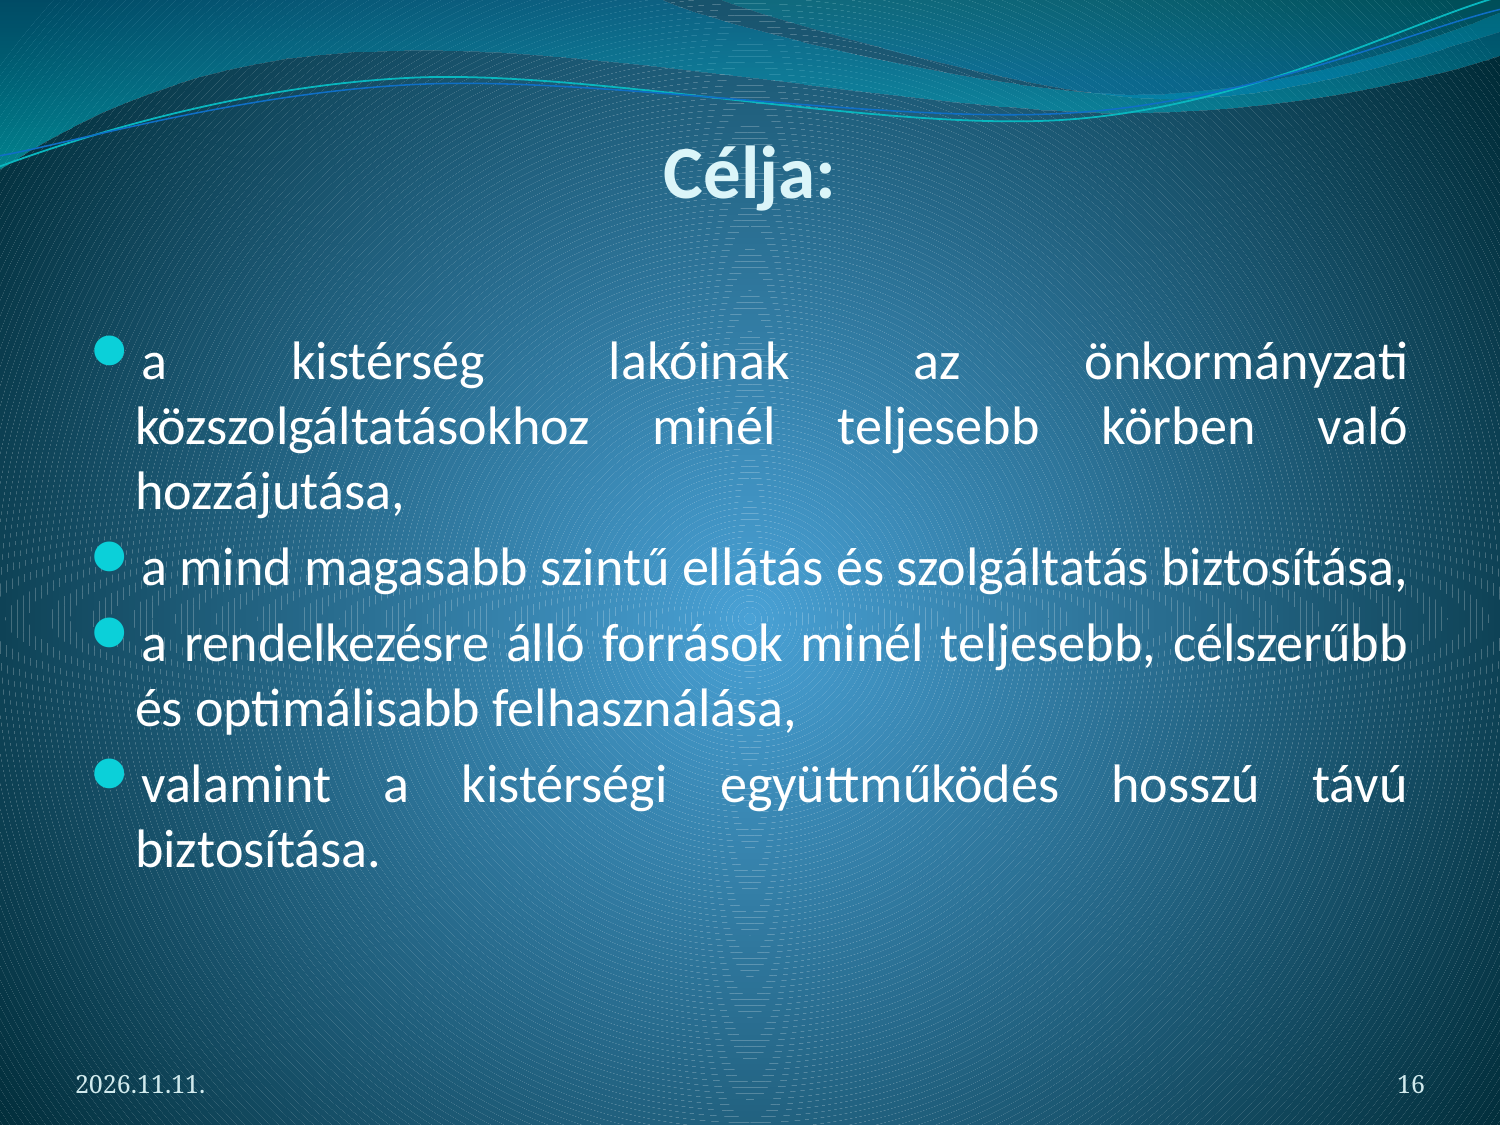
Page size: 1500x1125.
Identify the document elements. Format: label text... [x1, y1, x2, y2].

title Célja: [74, 115, 1426, 304]
slide_number 16 [1299, 1042, 1425, 1103]
list a kistérség lakóinak az önkormányzati közszolgáltatásokhoz minél teljesebb körben való hozzájutása, a mind magasabb szintű ellátás és szolgáltatás biztosítása, a rendelkezésre álló források minél teljesebb, célszerűbb és optimálisabb felhasználása, valamint a kistérségi együttműködés hosszú távú biztosítása. [74, 317, 1426, 1038]
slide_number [75, 1042, 425, 1103]
